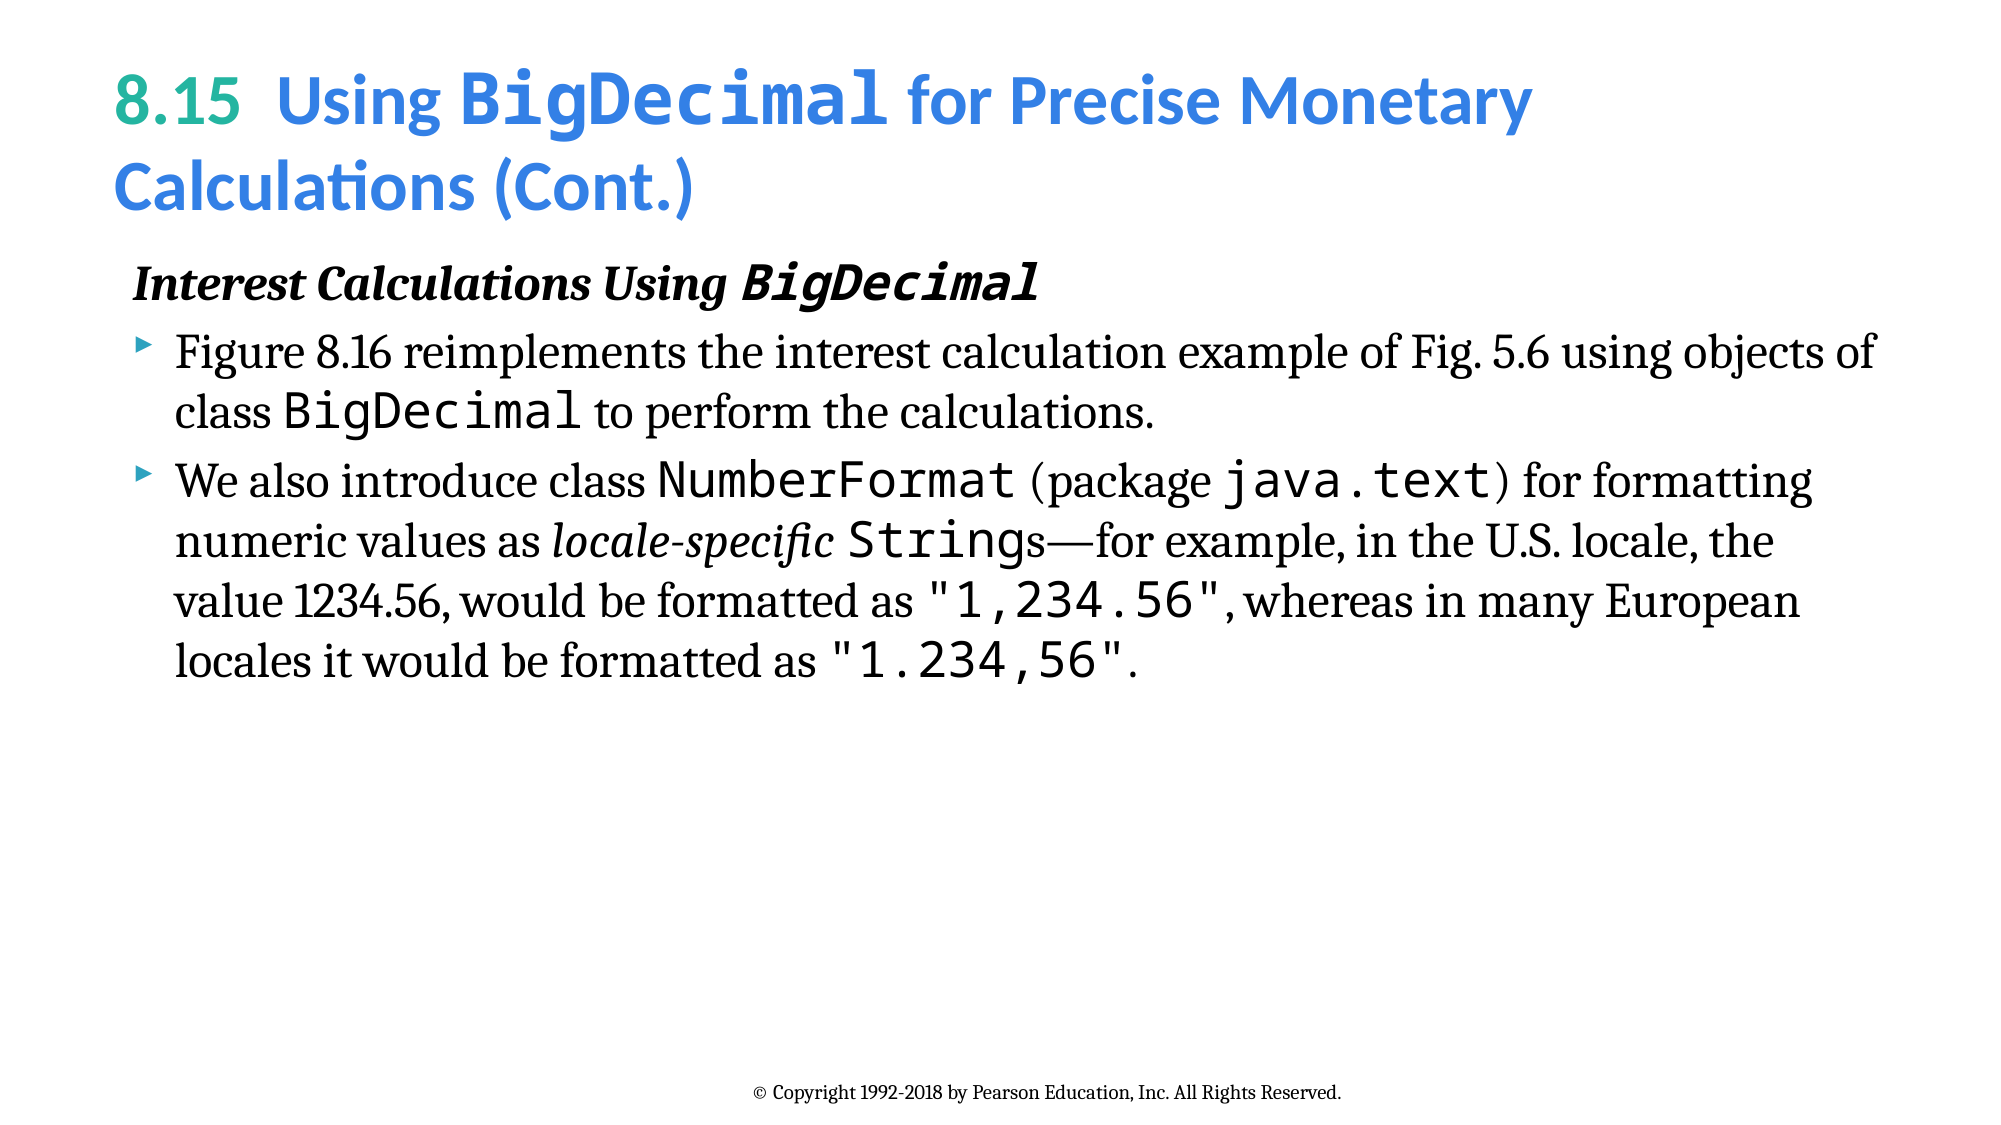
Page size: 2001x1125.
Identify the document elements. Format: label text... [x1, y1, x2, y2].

footer © Copyright 1992-2018 by Pearson Education, Inc. All Rights Reserved. [736, 1051, 1892, 1112]
title 8.15 Using BigDecimal for Precise Monetary Calculations (Cont.) [99, 45, 1900, 233]
list Interest Calculations Using BigDecimal Figure 8.16 reimplements the interest calculation example of Fig. 5.6 using objects of class BigDecimal to perform the calculations. We also introduce class NumberFormat (package java.text) for formatting numeric values as locale-specific Strings—for example, in the U.S. locale, the value 1234.56, would be formatted as "1,234.56", whereas in many European locales it would be formatted as "1.234,56". [99, 242, 1900, 986]
